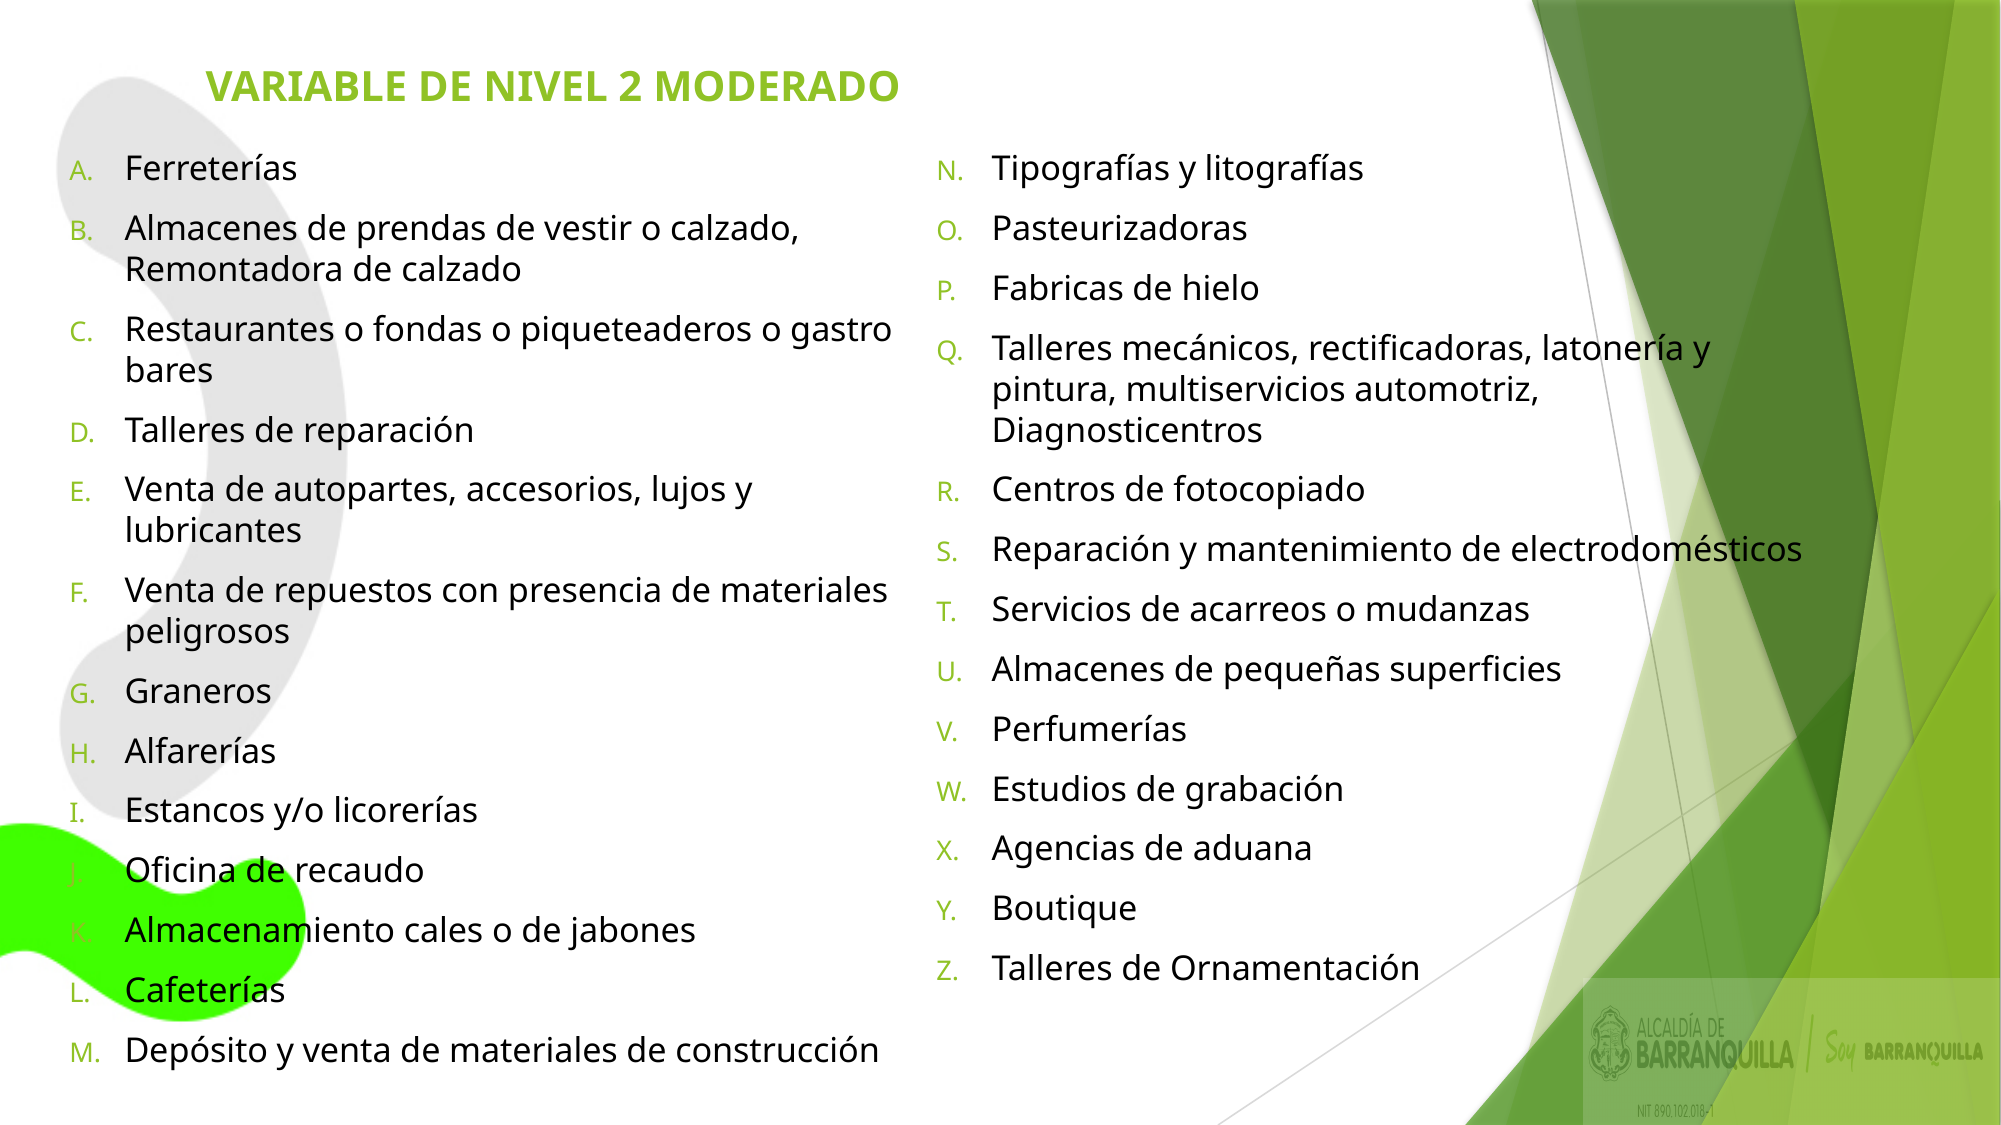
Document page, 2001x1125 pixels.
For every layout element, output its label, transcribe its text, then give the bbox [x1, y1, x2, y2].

picture [0, 0, 679, 1125]
subtitle Ferreterías Almacenes de prendas de vestir o calzado, Remontadora de calzado Restaurantes o fondas o piqueteaderos o gastro bares Talleres de reparación Venta de autopartes, accesorios, lujos y lubricantes Venta de repuestos con presencia de materiales peligrosos Graneros Alfarerías Estancos y/o licorerías Oficina de recaudo Almacenamiento cales o de jabones Cafeterías Depósito y venta de materiales de construcción Tipografías y litografías Pasteurizadoras Fabricas de hielo Talleres mecánicos, rectificadoras, latonería y pintura, multiservicios automotriz, Diagnosticentros Centros de fotocopiado Reparación y mantenimiento de electrodomésticos Servicios de acarreos o mudanzas Almacenes de pequeñas superficies Perfumerías Estudios de grabación Agencias de aduana Boutique Talleres de Ornamentación [683, 139, 1819, 1083]
title VARIABLE DE NIVEL 2 MODERADO [683, 42, 1053, 118]
picture [1582, 978, 2000, 1125]
